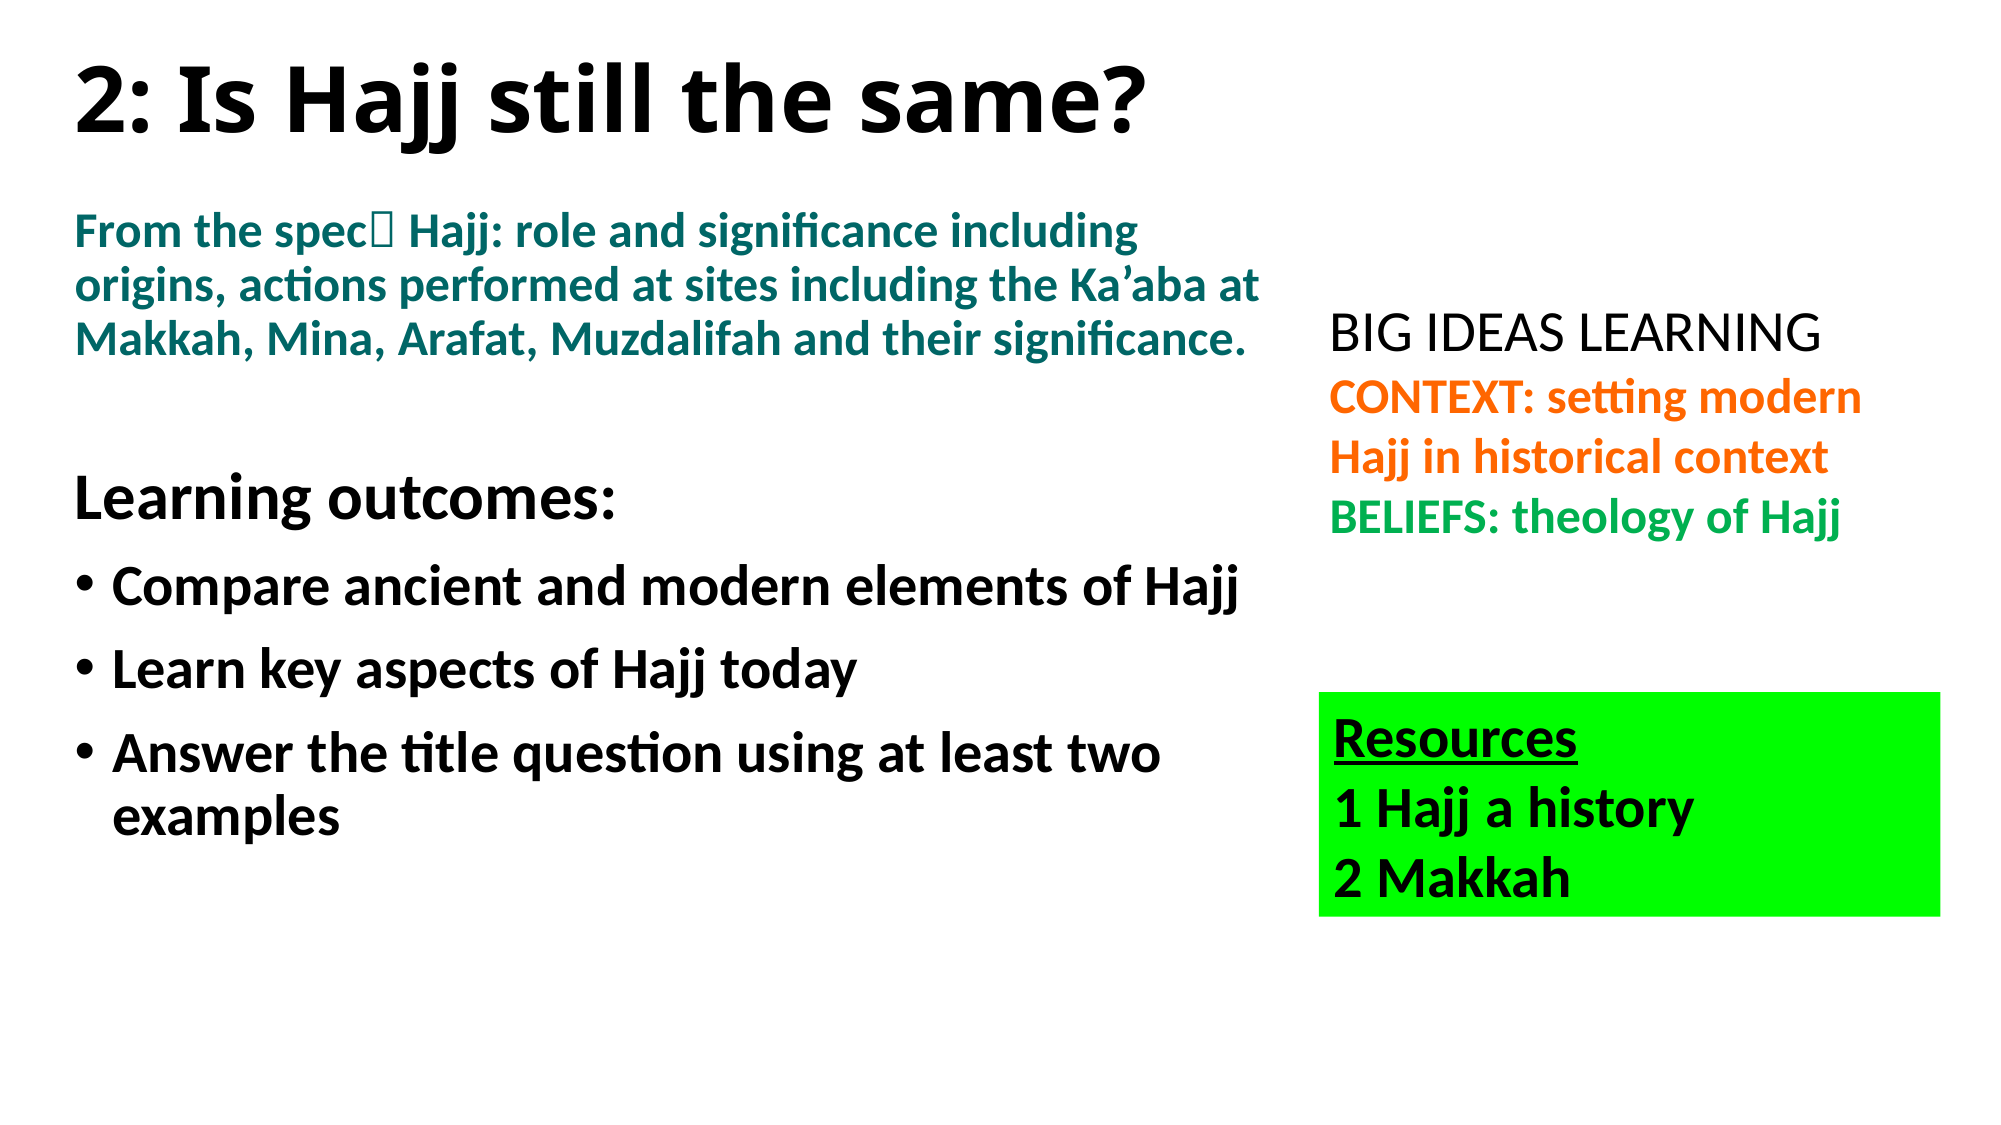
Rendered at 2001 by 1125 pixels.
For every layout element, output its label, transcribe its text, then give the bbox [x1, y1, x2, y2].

text_box BIG IDEAS LEARNING CONTEXT: setting modern Hajj in historical context BELIEFS: theology of Hajj [1314, 285, 1908, 596]
list From the spec Hajj: role and significance including origins, actions performed at sites including the Ka’aba at Makkah, Mina, Arafat, Muzdalifah and their significance. Learning outcomes: Compare ancient and modern elements of Hajj Learn key aspects of Hajj today Answer the title question using at least two examples [59, 196, 1315, 1084]
text_box Resources 1 Hajj a history 2 Makkah [1318, 692, 1941, 917]
title 2: Is Hajj still the same? [59, 8, 1863, 197]
